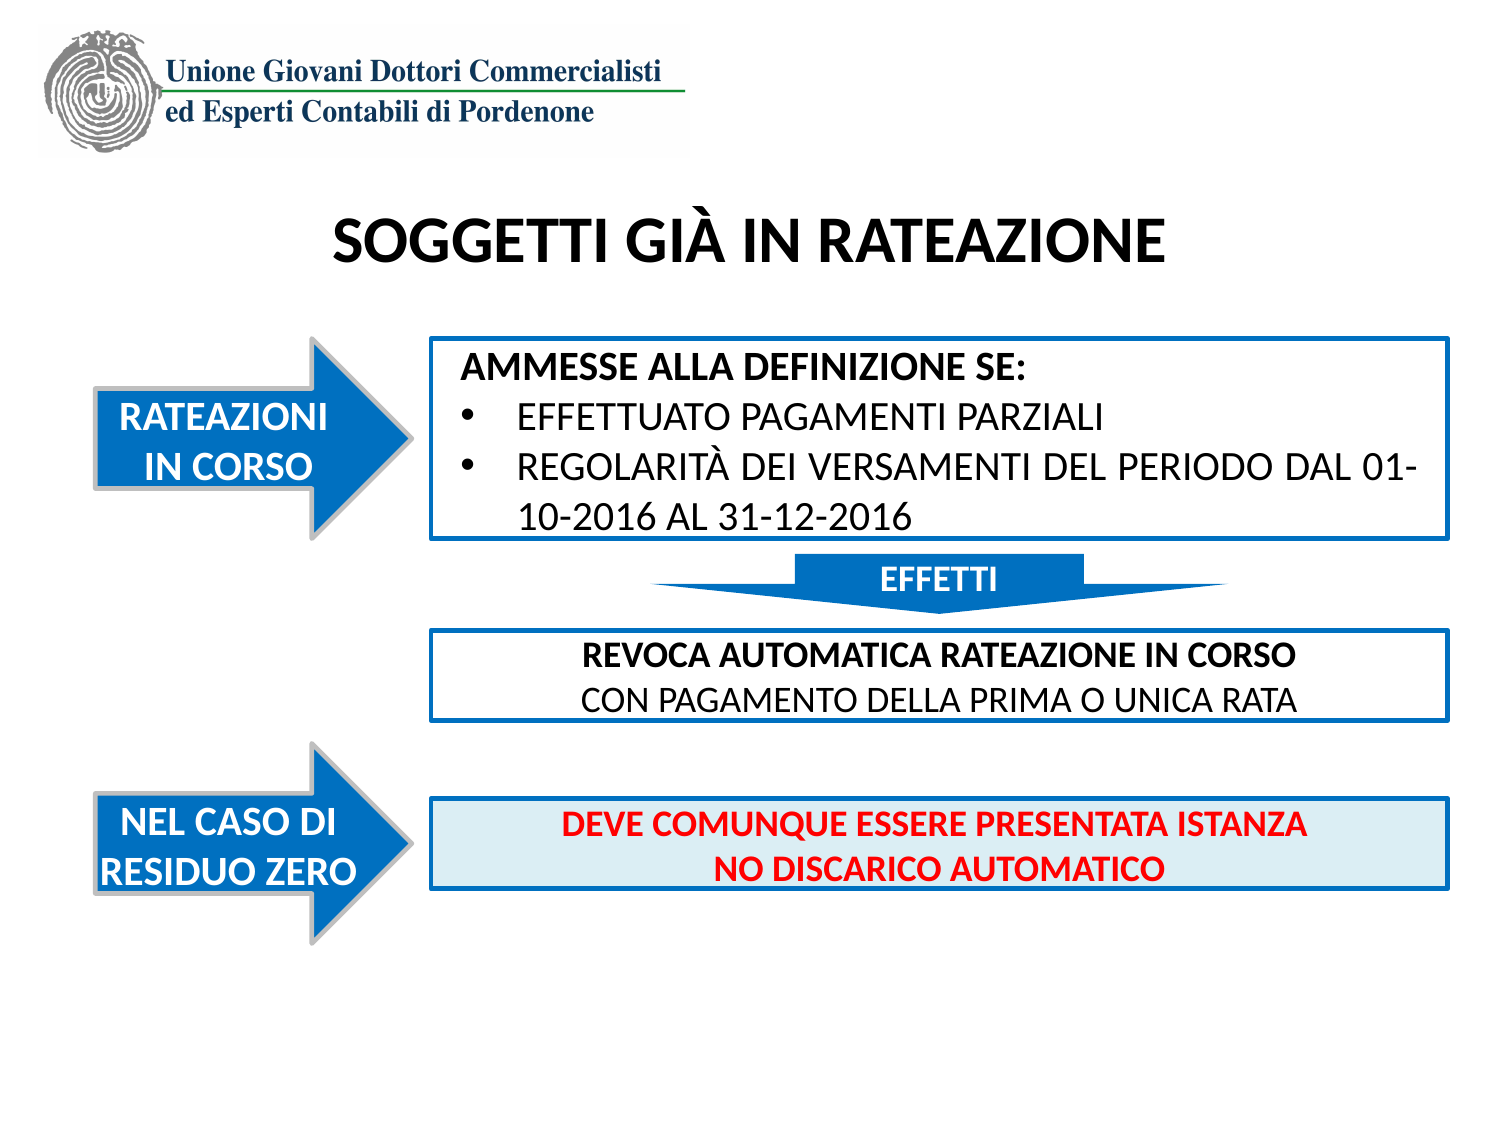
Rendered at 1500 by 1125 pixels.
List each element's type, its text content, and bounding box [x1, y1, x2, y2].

picture [37, 24, 690, 159]
text_box RATEAZIONI IN CORSO [95, 338, 412, 539]
text_box AMMESSE ALLA DEFINIZIONE SE: EFFETTUATO PAGAMENTI PARZIALI REGOLARITÀ DEI VERSAMENTI DEL PERIODO DAL 01-10-2016 AL 31-12-2016 [430, 338, 1448, 539]
title SOGGETTI GIÀ IN RATEAZIONE [0, 201, 1500, 291]
text_box NEL CASO DI RESIDUO ZERO [95, 743, 412, 944]
text_box REVOCA AUTOMATICA RATEAZIONE IN CORSO CON PAGAMENTO DELLA PRIMA O UNICA RATA [430, 630, 1448, 721]
text_box EFFETTI [650, 553, 1229, 614]
text_box DEVE COMUNQUE ESSERE PRESENTATA ISTANZA NO DISCARICO AUTOMATICO [430, 798, 1448, 889]
